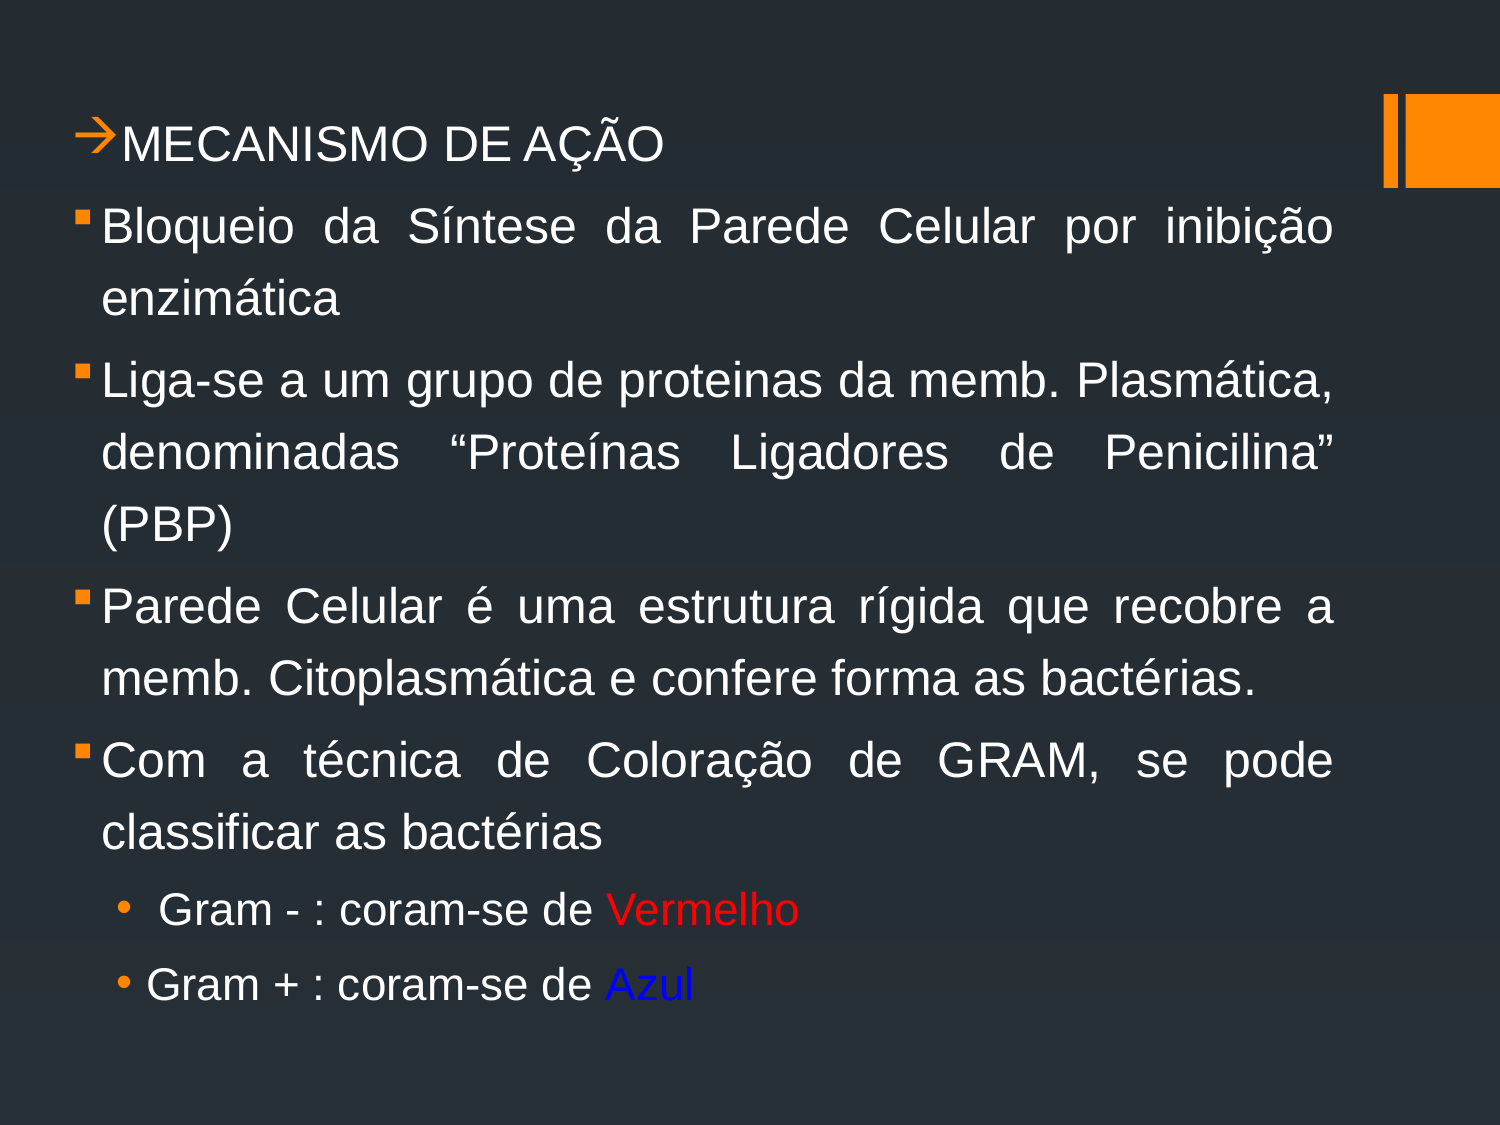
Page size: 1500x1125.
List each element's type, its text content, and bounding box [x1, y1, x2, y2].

list MECANISMO DE AÇÃO Bloqueio da Síntese da Parede Celular por inibição enzimática Liga-se a um grupo de proteinas da memb. Plasmática, denominadas “Proteínas Ligadores de Penicilina” (PBP) Parede Celular é uma estrutura rígida que recobre a memb. Citoplasmática e confere forma as bactérias. Com a técnica de Coloração de GRAM, se pode classificar as bactérias Gram - : coram-se de Vermelho Gram + : coram-se de Azul [48, 92, 1350, 1058]
